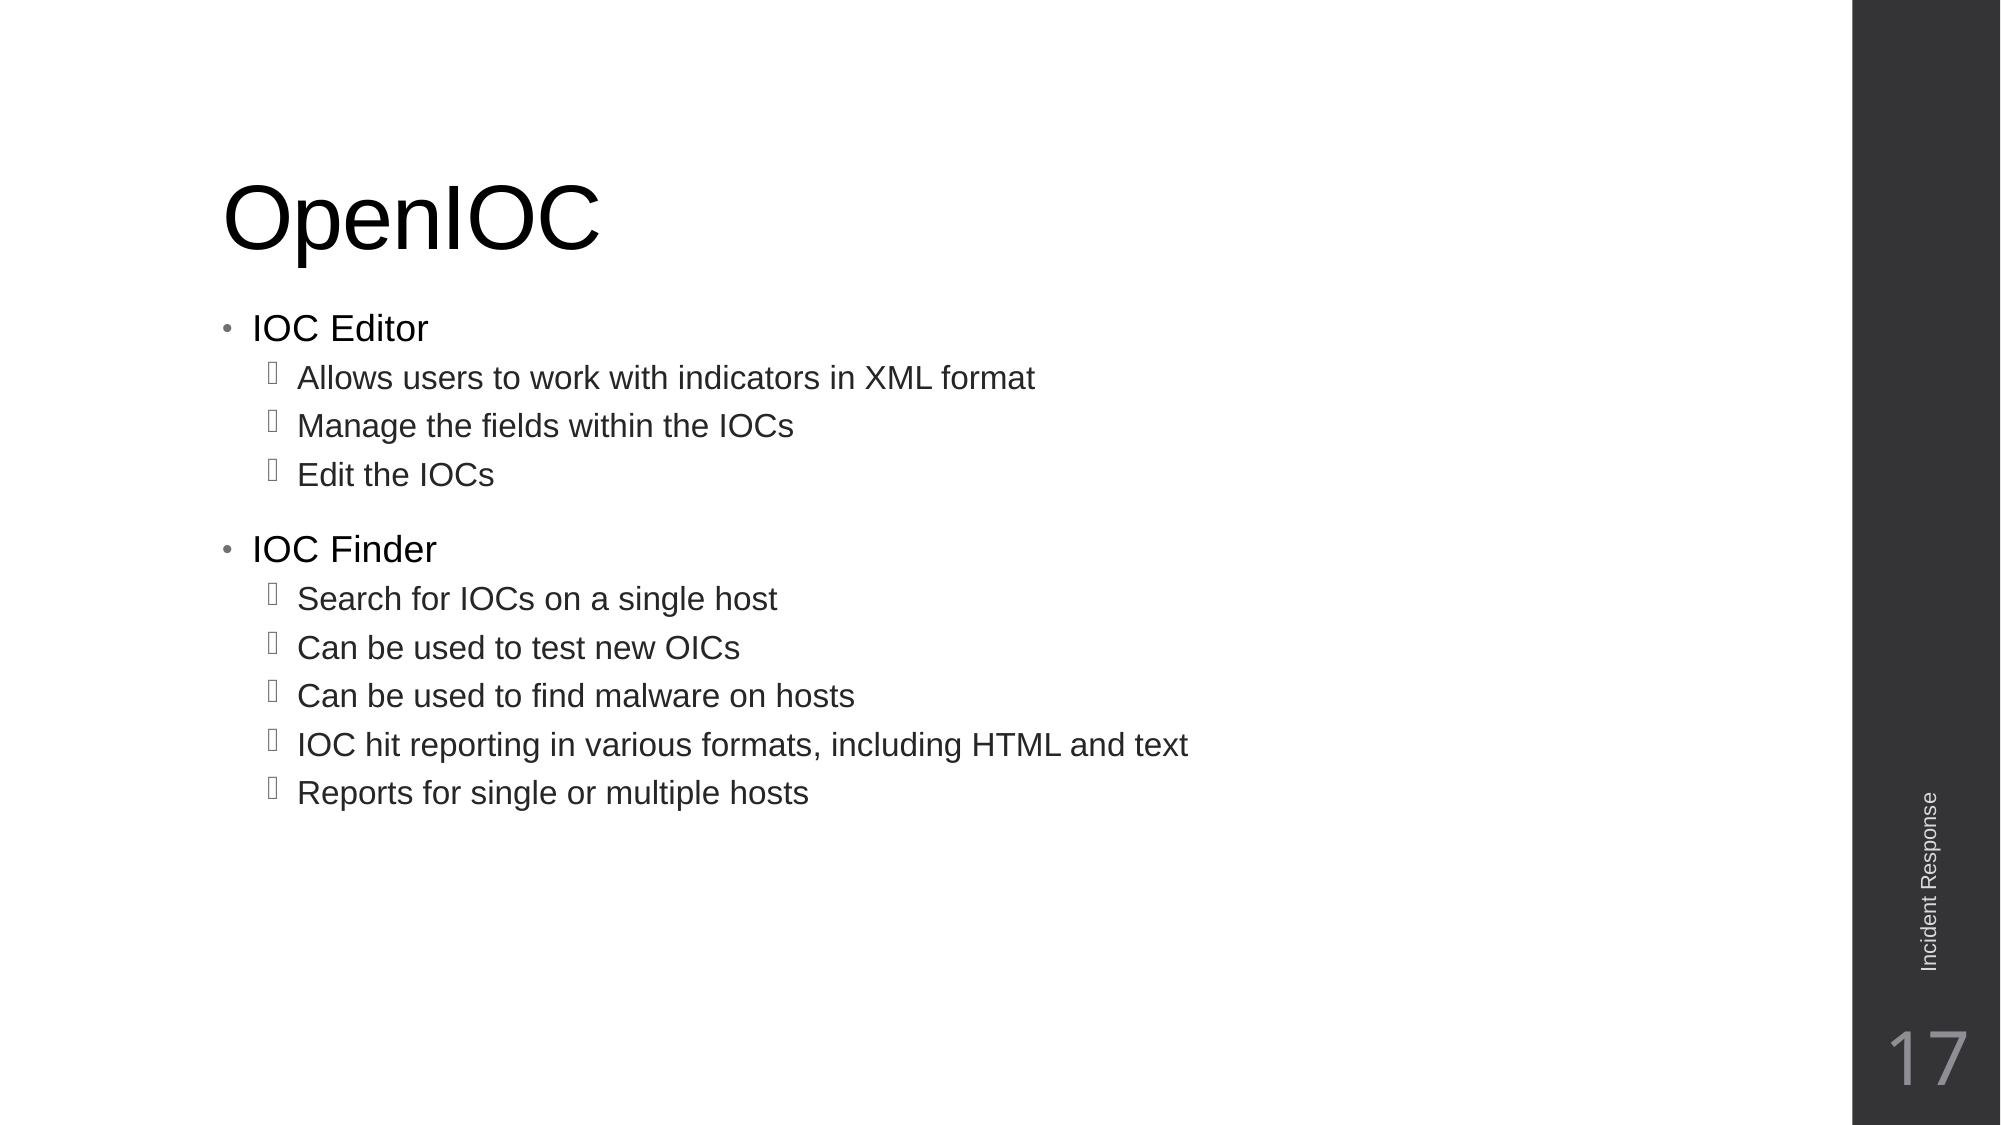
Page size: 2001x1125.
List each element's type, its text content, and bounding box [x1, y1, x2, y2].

title OpenIOC [206, 60, 1797, 278]
list IOC Editor Allows users to work with indicators in XML format Manage the fields within the IOCs Edit the IOCs IOC Finder Search for IOCs on a single host Can be used to test new OICs Can be used to find malware on hosts IOC hit reporting in various formats, including HTML and text Reports for single or multiple hosts [206, 299, 1617, 1014]
footer Incident Response [1897, 400, 1958, 988]
slide_number 17 [1852, 1012, 2000, 1110]
